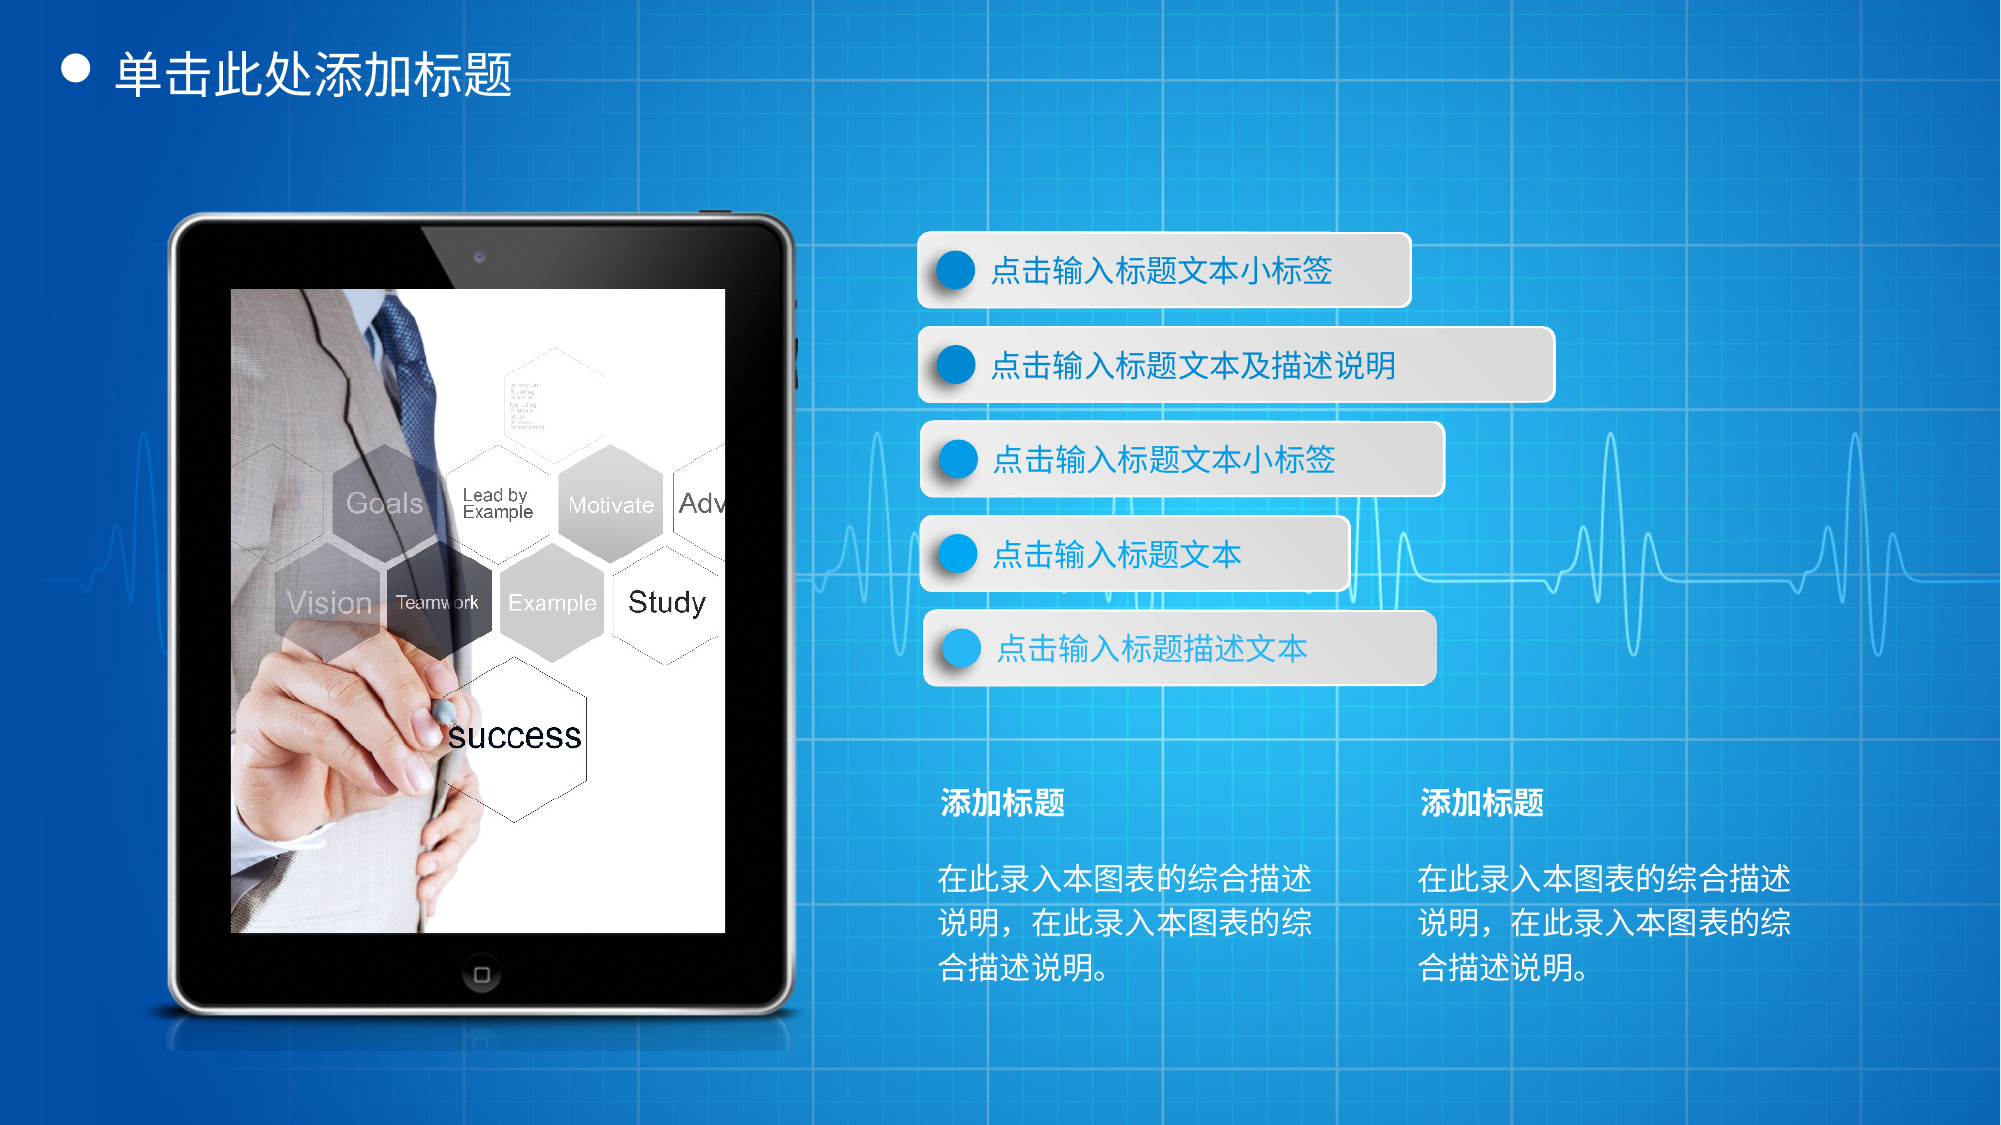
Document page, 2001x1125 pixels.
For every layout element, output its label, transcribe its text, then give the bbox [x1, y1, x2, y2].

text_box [128, 186, 827, 1051]
text_box 添加标题 [1400, 772, 1585, 831]
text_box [917, 231, 1413, 309]
picture [0, 0, 2001, 1125]
text_box 在此录入本图表的综合描述说明，在此录入本图表的综合描述说明。 [1397, 841, 1819, 996]
text_box 在此录入本图表的综合描述说明，在此录入本图表的综合描述说明。 [917, 841, 1340, 996]
text_box 添加标题 [920, 772, 1105, 831]
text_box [920, 420, 1446, 498]
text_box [923, 609, 1437, 687]
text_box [918, 326, 1556, 403]
title 单击此处添加标题 [42, 39, 1767, 116]
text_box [919, 515, 1352, 592]
